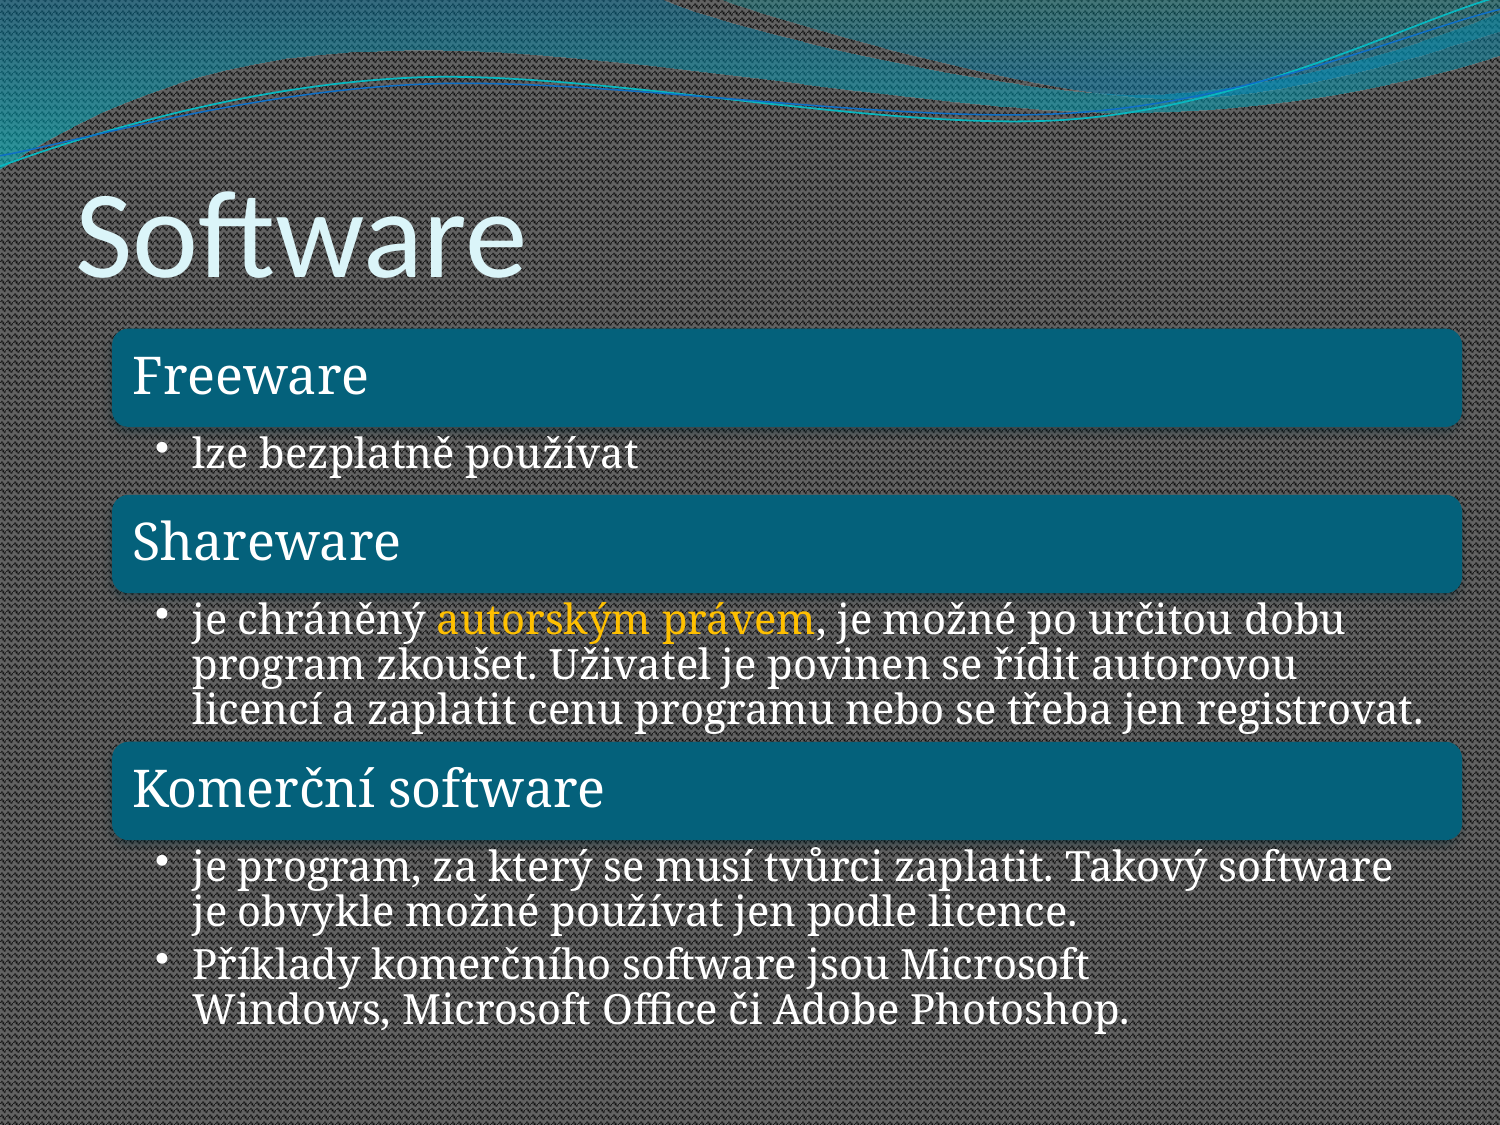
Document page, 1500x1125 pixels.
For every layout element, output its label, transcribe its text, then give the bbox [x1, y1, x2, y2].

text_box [111, 326, 1463, 1047]
title Software [75, 115, 1438, 303]
